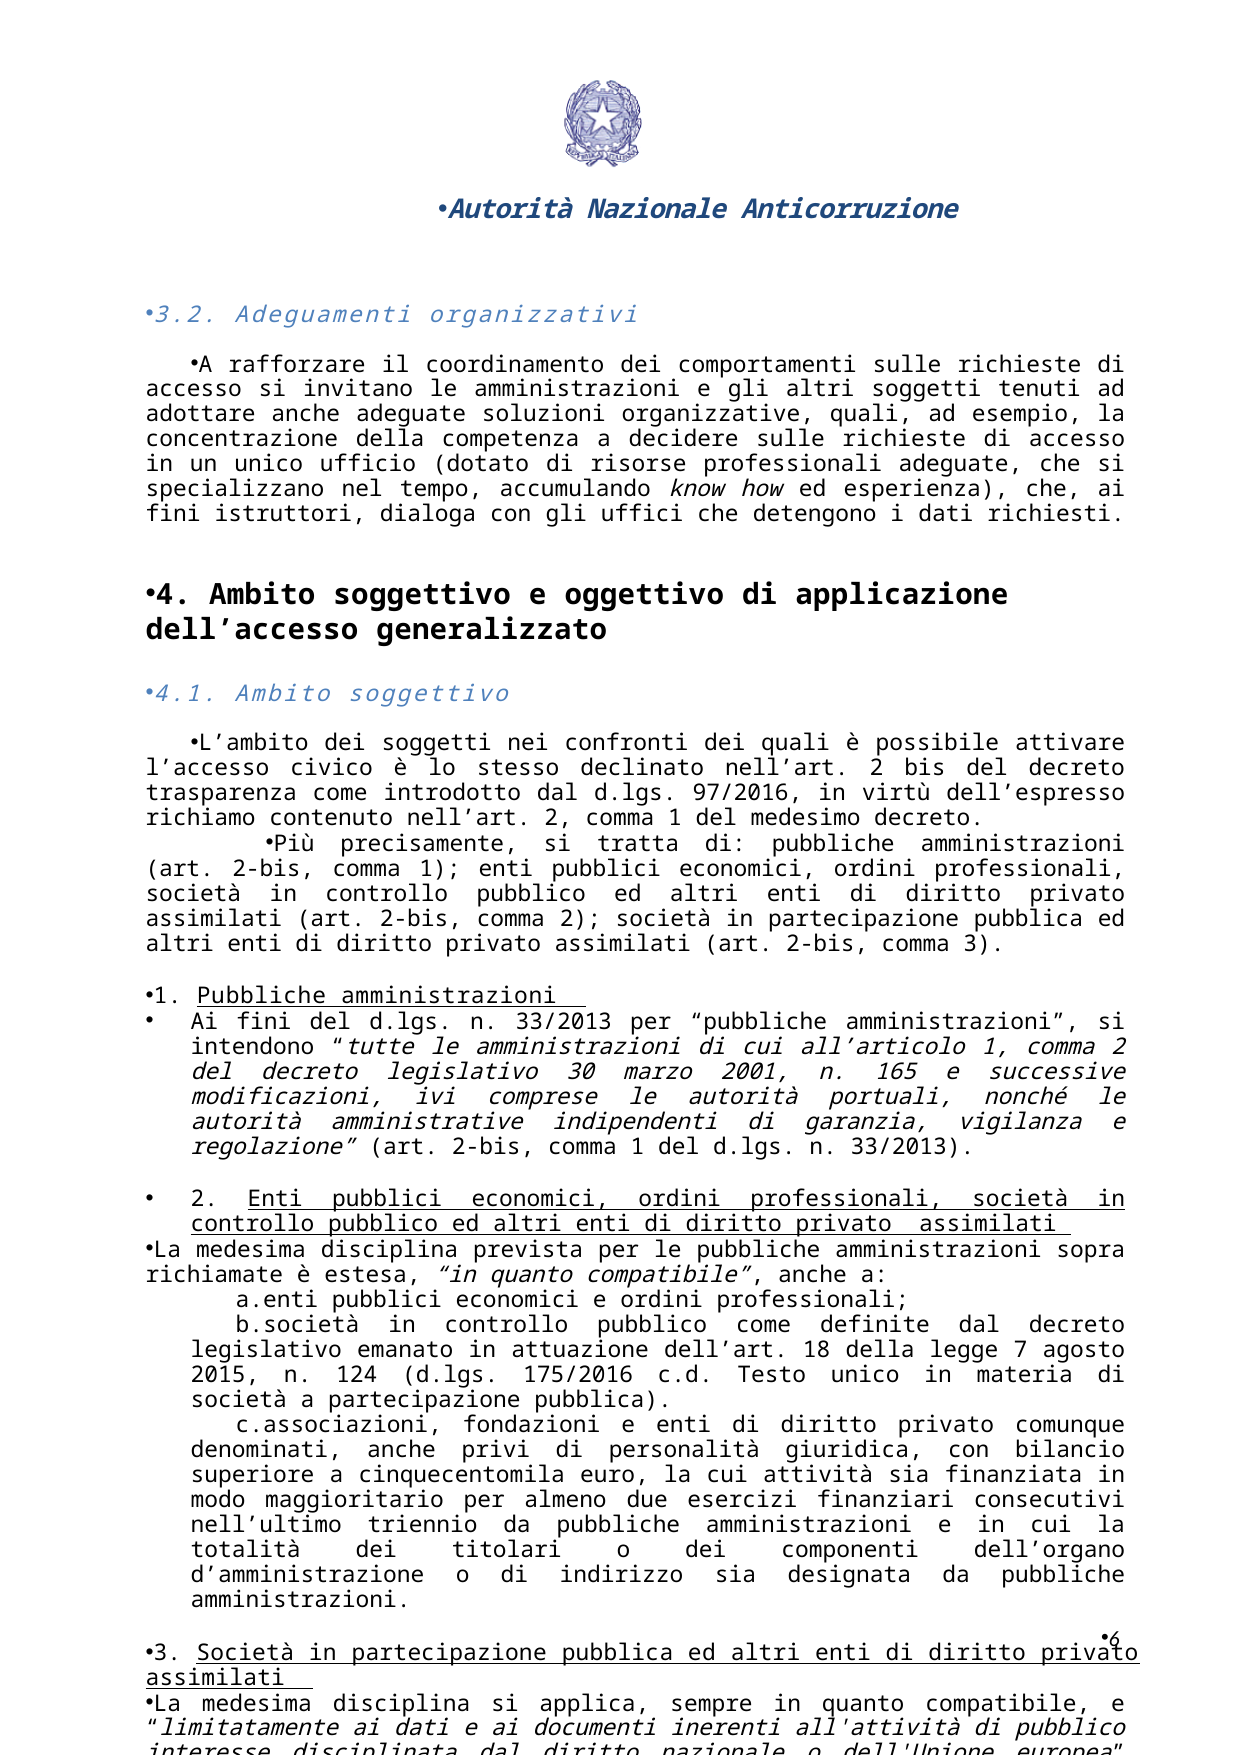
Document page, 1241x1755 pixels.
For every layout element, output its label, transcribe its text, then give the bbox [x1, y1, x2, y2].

list Autorità Nazionale Anticorruzione 3.2. Adeguamenti organizzativi A rafforzare il coordinamento dei comportamenti sulle richieste di accesso si invitano le amministrazioni e gli altri soggetti tenuti ad adottare anche adeguate soluzioni organizzative, quali, ad esempio, la concentrazione della competenza a decidere sulle richieste di accesso in un unico ufficio (dotato di risorse professionali adeguate, che si specializzano nel tempo, accumulando know how ed esperienza), che, ai fini istruttori, dialoga con gli uffici che detengono i dati richiesti. 4. Ambito soggettivo e oggettivo di applicazione dell’accesso generalizzato 4.1. Ambito soggettivo L’ambito dei soggetti nei confronti dei quali è possibile attivare l’accesso civico è lo stesso declinato nell’art. 2 bis del decreto trasparenza come introdotto dal d.lgs. 97/2016, in virtù dell’espresso richiamo contenuto nell’art. 2, comma 1 del medesimo decreto. Più precisamente, si tratta di: pubbliche amministrazioni (art. 2-bis, comma 1); enti pubblici economici, ordini professionali, società in controllo pubblico ed altri enti di diritto privato assimilati (art. 2-bis, comma 2); società in partecipazione pubblica ed altri enti di diritto privato assimilati (art. 2-bis, comma 3). 1. Pubbliche amministrazioni Ai fini del d.lgs. n. 33/2013 per “pubbliche amministrazioni”, si intendono “tutte le amministrazioni di cui all’articolo 1, comma 2 del decreto legislativo 30 marzo 2001, n. 165 e successive modificazioni, ivi comprese le autorità portuali, nonché le autorità amministrative indipendenti di garanzia, vigilanza e regolazione” (art. 2-bis, comma 1 del d.lgs. n. 33/2013). 2. Enti pubblici economici, ordini professionali, società in controllo pubblico ed altri enti di diritto privato assimilati La medesima disciplina prevista per le pubbliche amministrazioni sopra richiamate è estesa, “in quanto compatibile”, anche a: enti pubblici economici e ordini professionali; società in controllo pubblico come definite dal decreto legislativo emanato in attuazione dell’art. 18 della legge 7 agosto 2015, n. 124 (d.lgs. 175/2016 c.d. Testo unico in materia di società a partecipazione pubblica). associazioni, fondazioni e enti di diritto privato comunque denominati, anche privi di personalità giuridica, con bilancio superiore a cinquecentomila euro, la cui attività sia finanziata in modo maggioritario per almeno due esercizi finanziari consecutivi nell’ultimo triennio da pubbliche amministrazioni e in cui la totalità dei titolari o dei componenti dell’organo d’amministrazione o di indirizzo sia designata da pubbliche amministrazioni. 3. Società in partecipazione pubblica ed altri enti di diritto privato assimilati La medesima disciplina si applica, sempre in quanto compatibile, e “limitatamente ai dati e ai documenti inerenti all'attività di pubblico interesse disciplinata dal diritto nazionale o dell'Unione europea” alle società in partecipazione pubblica, come definite dal decreto legislativo emanato in attuazione dell’art. 18 della legge 7 agosto 2015, n. 124 (d.lgs. 175/2016) nonché alle associazioni, alle fondazioni e agli enti di diritto privato, anche privi di personalità giuridica, con bilancio superiore a cinquecentomila euro, che esercitano funzioni amministrative, attività di produzione di beni e servizi a favore delle amministrazioni pubbliche o di gestione di servizi pubblici. Come già indicato nel § 3.3. della delibera 831/2016 di approvazione del Piano Nazionale Anticorruzione, le società quotate partecipate da pubbliche amministrazioni, che siano o no in controllo [130, 193, 1141, 1624]
list 6 [1101, 1623, 1132, 1651]
picture [563, 79, 644, 168]
